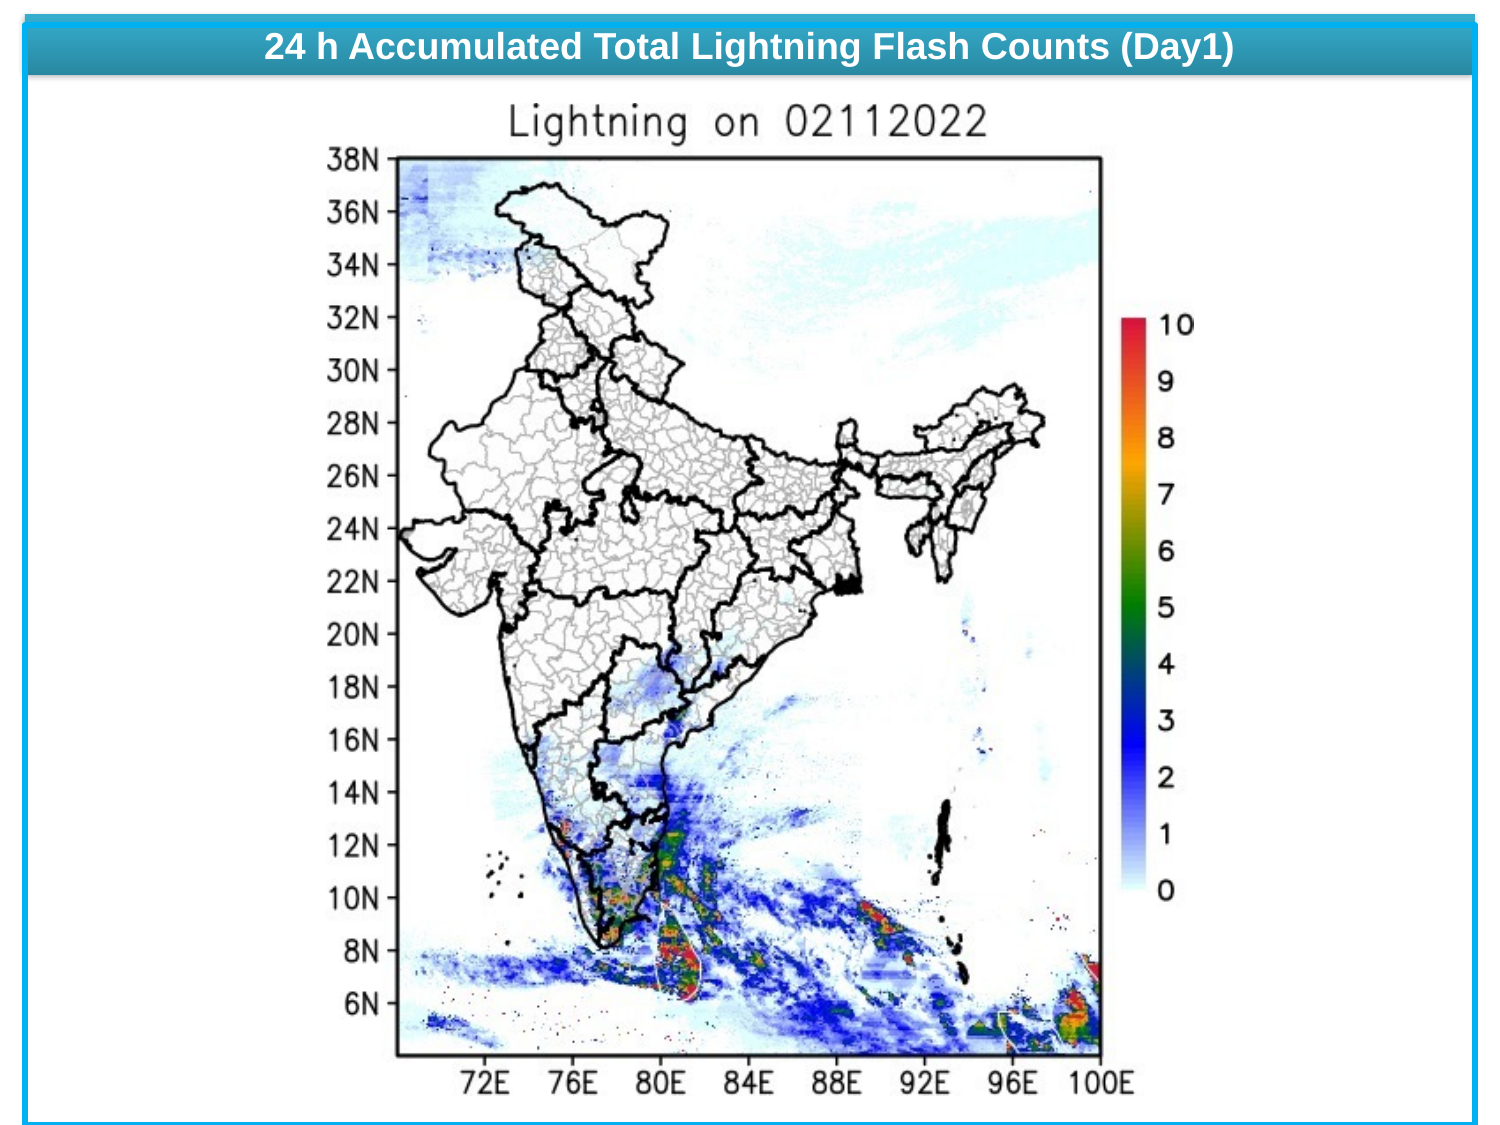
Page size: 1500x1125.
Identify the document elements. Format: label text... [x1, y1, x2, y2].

text_box [23, 23, 1477, 1125]
text_box 24 h Accumulated Total Lightning Flash Counts (Day1) [24, 14, 1475, 23]
picture [326, 103, 1194, 1097]
